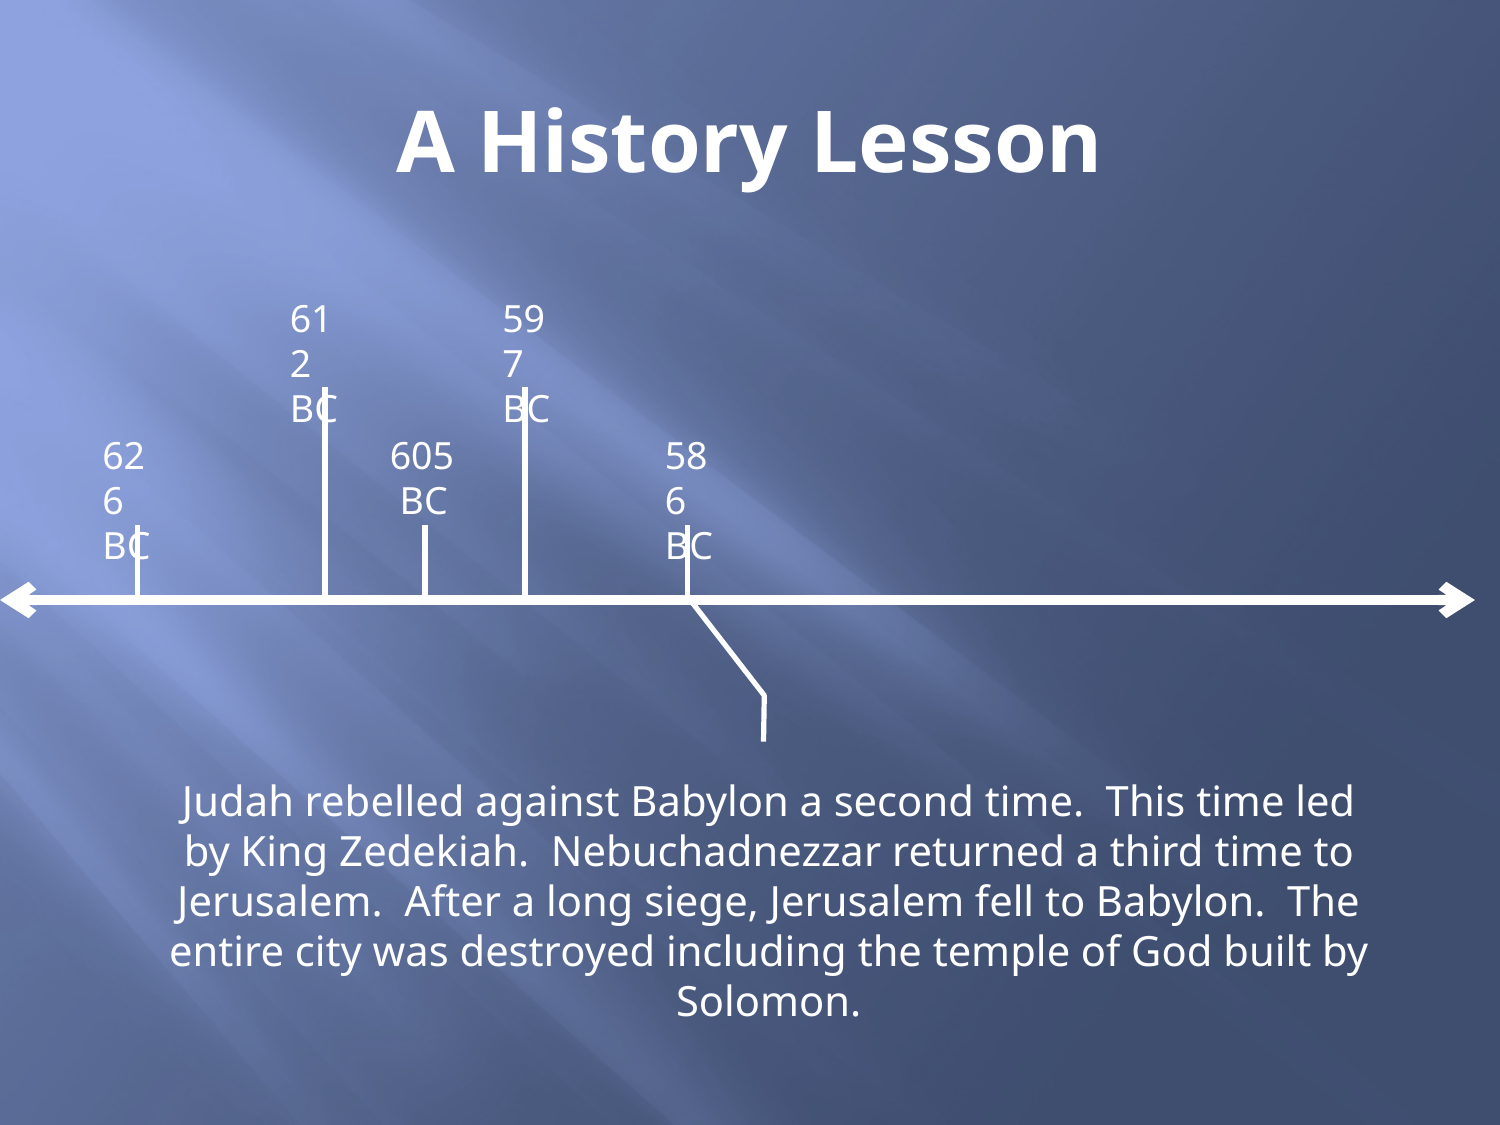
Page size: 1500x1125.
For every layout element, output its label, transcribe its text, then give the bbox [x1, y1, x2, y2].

text_box 586 BC [649, 424, 738, 575]
title A History Lesson [75, 45, 1425, 233]
text_box 612 BC [274, 287, 363, 438]
text_box Judah rebelled against Babylon a second time. This time led by King Zedekiah. Nebuchadnezzar returned a third time to Jerusalem. After a long siege, Jerusalem fell to Babylon. The entire city was destroyed including the temple of God built by Solomon. [688, 601, 767, 742]
text_box 597 BC [487, 287, 575, 438]
text_box 605 BC [375, 424, 475, 530]
text_box Judah rebelled against Babylon a second time. This time led by King Zedekiah. Nebuchadnezzar returned a third time to Jerusalem. After a long siege, Jerusalem fell to Babylon. The entire city was destroyed including the temple of God built by Solomon. [150, 750, 1388, 1050]
text_box 626 BC [87, 424, 175, 575]
